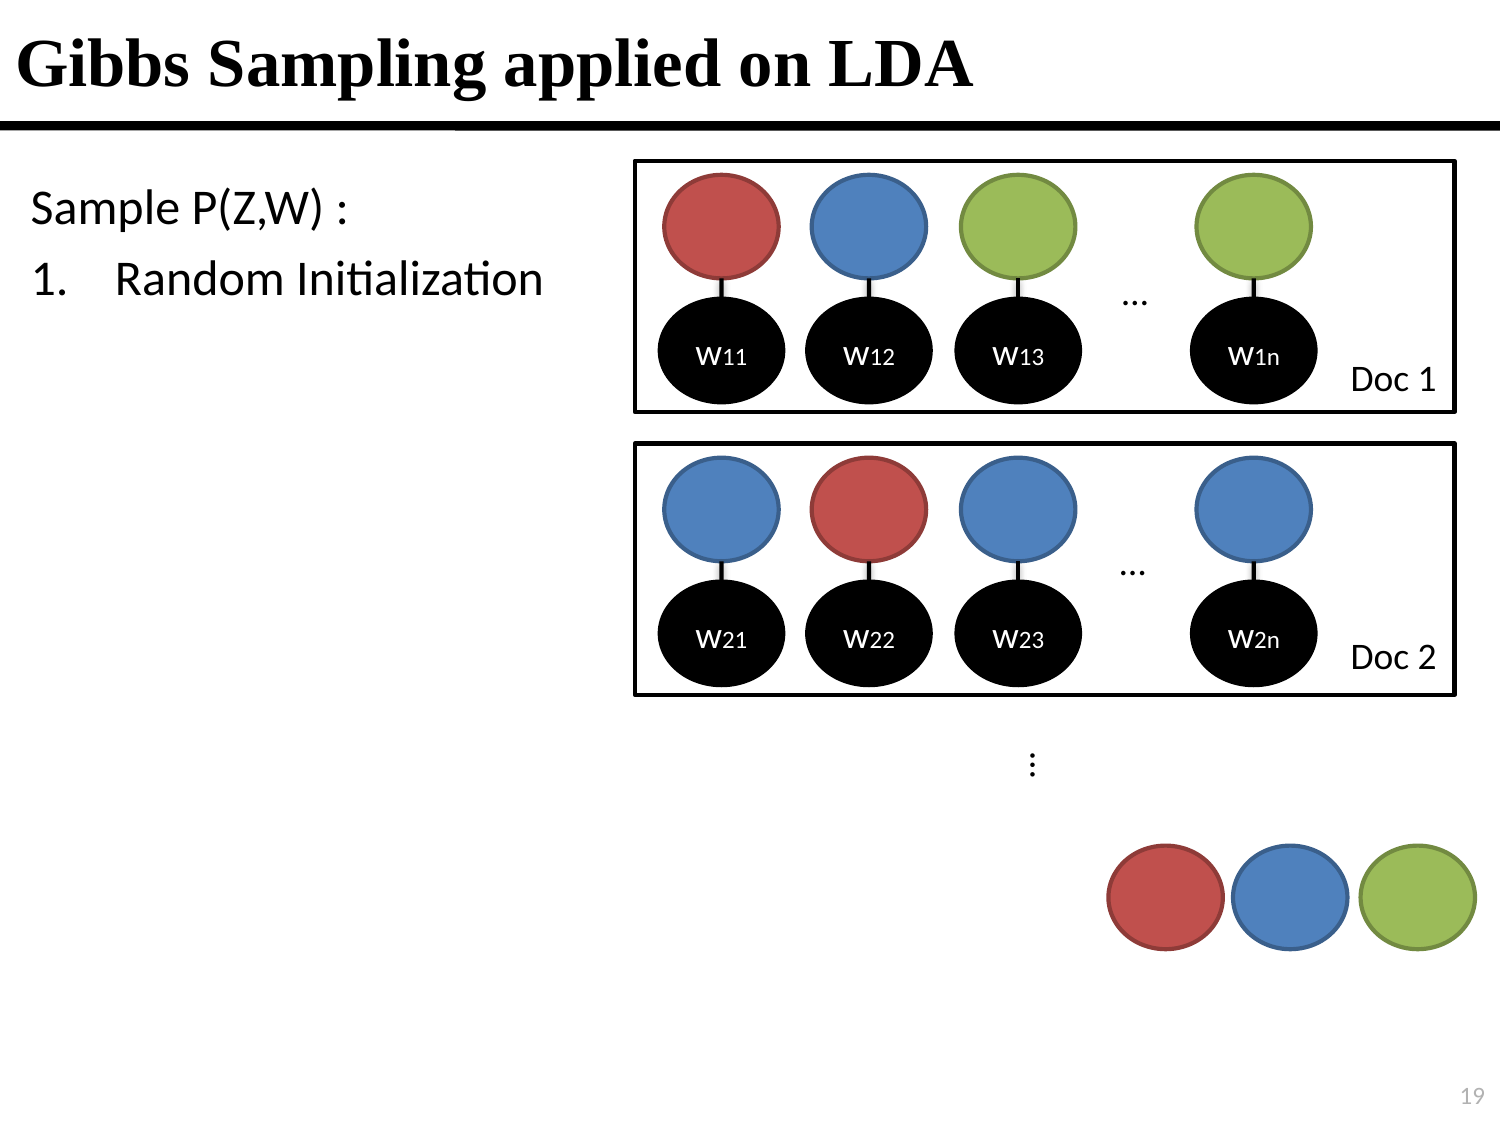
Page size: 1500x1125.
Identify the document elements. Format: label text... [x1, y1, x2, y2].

text_box Sample P(Z,W) : Random Initialization [15, 167, 592, 553]
text_box Doc 1 [1335, 346, 1475, 407]
slide_number 19 [1162, 1065, 1500, 1125]
text_box w2n [1189, 579, 1318, 688]
text_box [958, 172, 1078, 281]
text_box [633, 441, 1457, 697]
text_box w12 [805, 296, 933, 405]
text_box [809, 172, 929, 281]
text_box [1358, 843, 1478, 952]
text_box [1106, 843, 1225, 952]
text_box [1194, 455, 1314, 564]
text_box w11 [657, 296, 786, 405]
text_box [662, 455, 781, 564]
text_box [633, 159, 1457, 414]
text_box w22 [805, 579, 933, 688]
text_box [662, 172, 781, 281]
text_box w13 [954, 296, 1083, 405]
title Gibbs Sampling applied on LDA [0, 0, 1500, 119]
text_box … [1107, 260, 1192, 320]
text_box [958, 455, 1078, 564]
text_box w1n [1189, 296, 1318, 405]
text_box [1194, 172, 1314, 281]
text_box w23 [954, 579, 1083, 688]
text_box Doc 2 [1335, 624, 1475, 685]
text_box w21 [657, 579, 786, 688]
text_box … [1015, 737, 1076, 823]
text_box [809, 455, 929, 564]
text_box … [1105, 530, 1190, 591]
text_box [1230, 843, 1350, 952]
